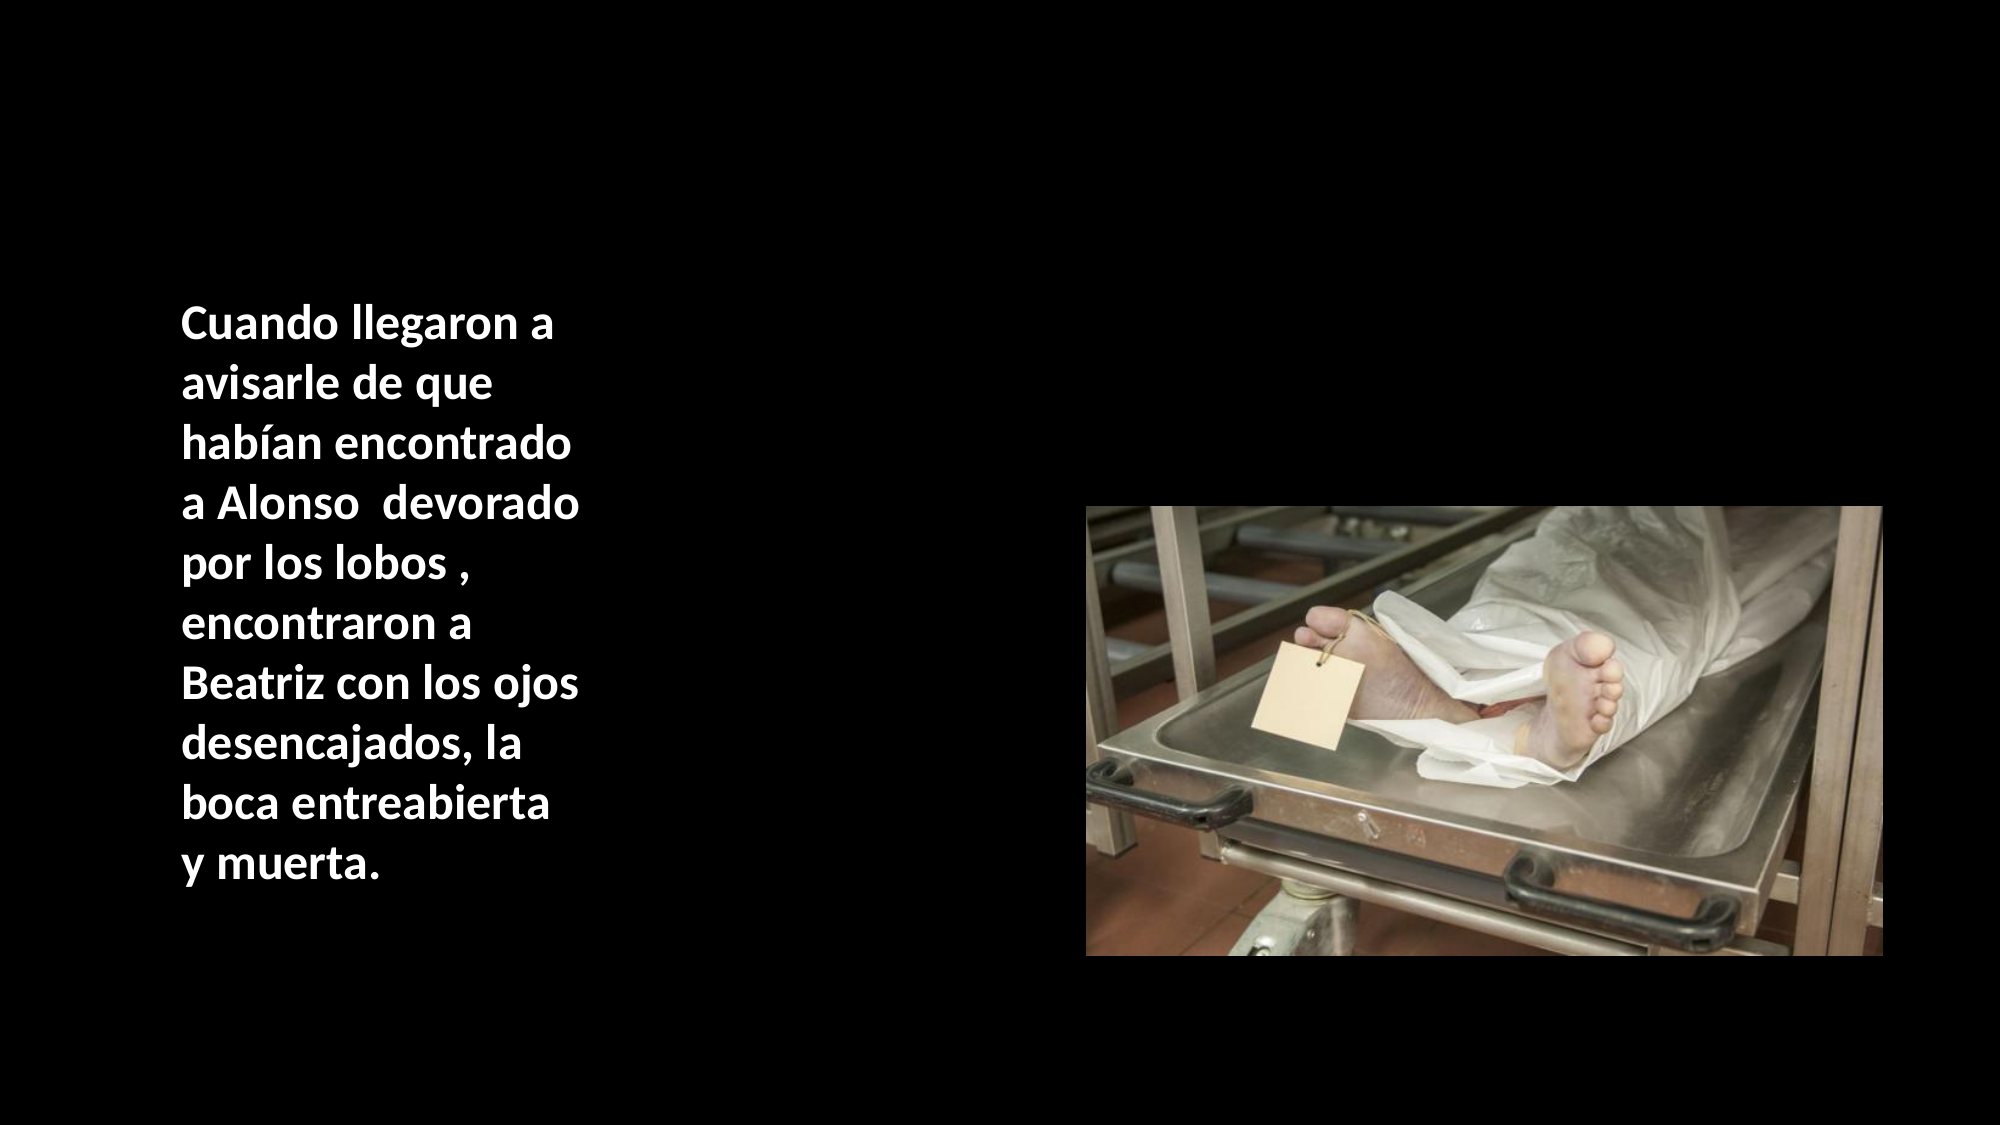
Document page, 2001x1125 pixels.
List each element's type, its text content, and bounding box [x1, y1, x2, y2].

picture [1086, 506, 1884, 956]
text_box Cuando llegaron a avisarle de que habían encontrado a Alonso devorado por los lobos , encontraron a Beatriz con los ojos desencajados, la boca entreabierta y muerta. [166, 281, 617, 897]
